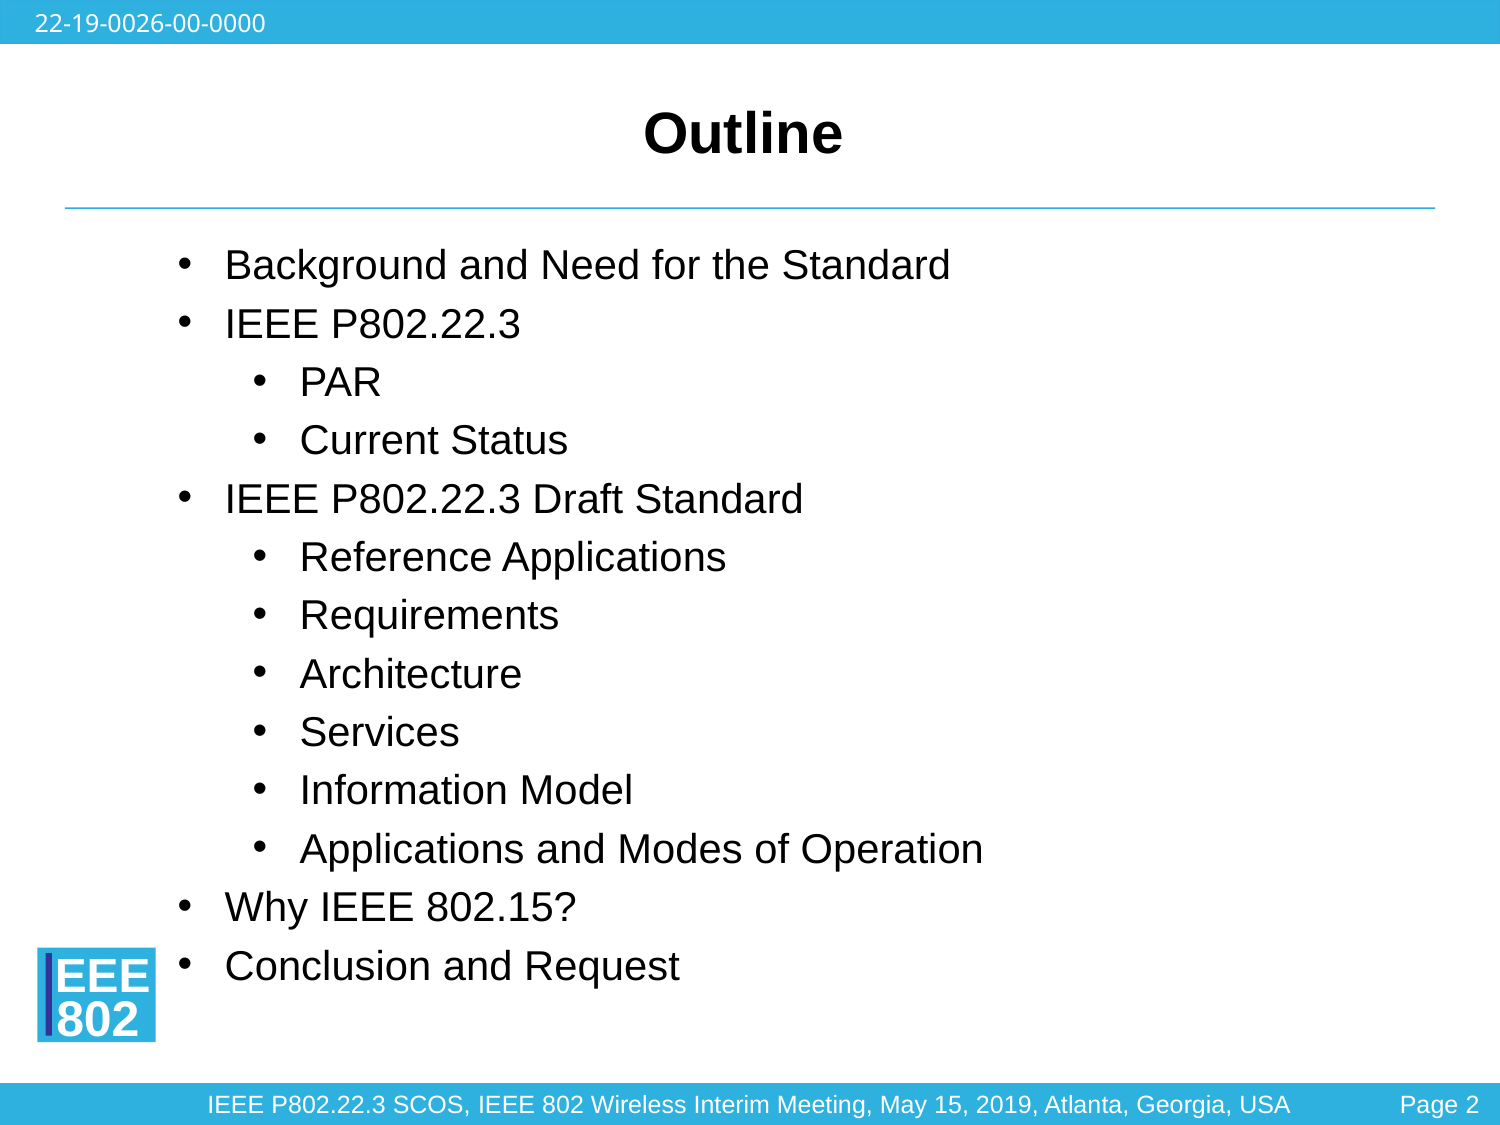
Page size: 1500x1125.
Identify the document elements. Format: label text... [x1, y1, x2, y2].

text_box Outline [87, 87, 1400, 175]
text_box Background and Need for the Standard IEEE P802.22.3 PAR Current Status IEEE P802.22.3 Draft Standard Reference Applications Requirements Architecture Services Information Model Applications and Modes of Operation Why IEEE 802.15? Conclusion and Request [162, 230, 1475, 996]
